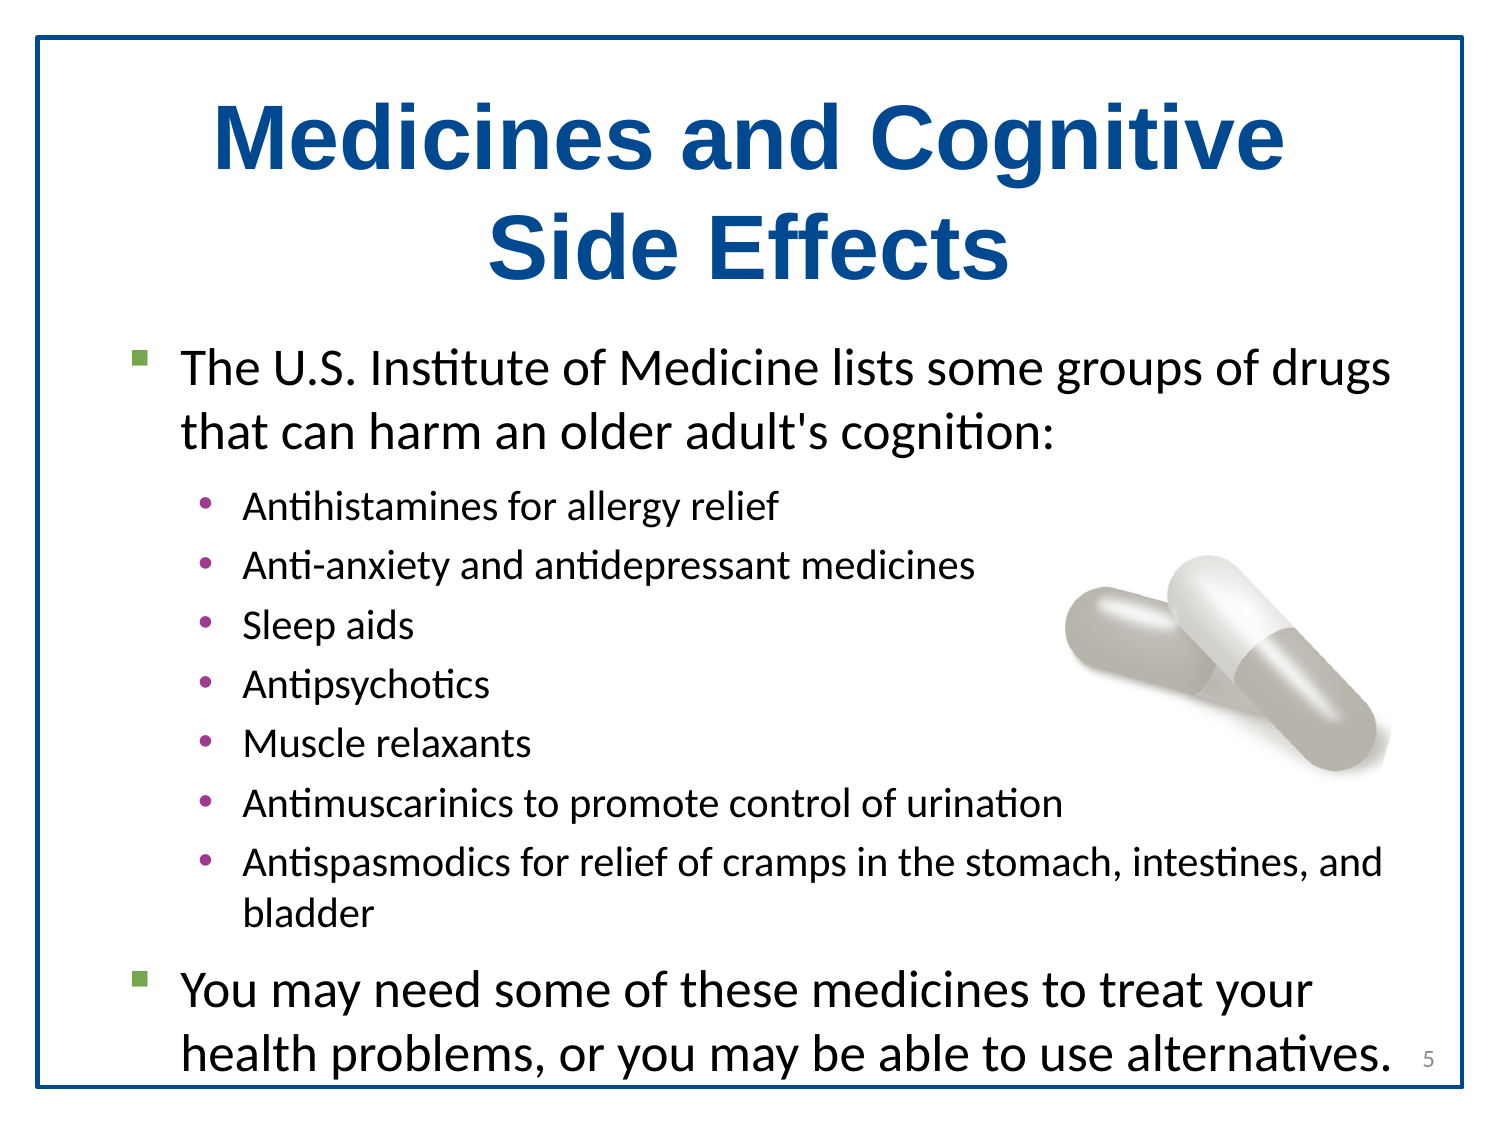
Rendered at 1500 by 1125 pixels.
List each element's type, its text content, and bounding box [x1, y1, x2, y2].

slide_number 5 [1100, 1027, 1450, 1088]
picture [1035, 530, 1398, 844]
title Medicines and Cognitive Side Effects [118, 75, 1382, 300]
list The U.S. Institute of Medicine lists some groups of drugs that can harm an older adult's cognition: Antihistamines for allergy relief Anti-anxiety and antidepressant medicines Sleep aids Antipsychotics Muscle relaxants Antimuscarinics to promote control of urination Antispasmodics for relief of cramps in the stomach, intestines, and bladder You may need some of these medicines to treat your health problems, or you may be able to use alternatives. [112, 324, 1413, 1100]
